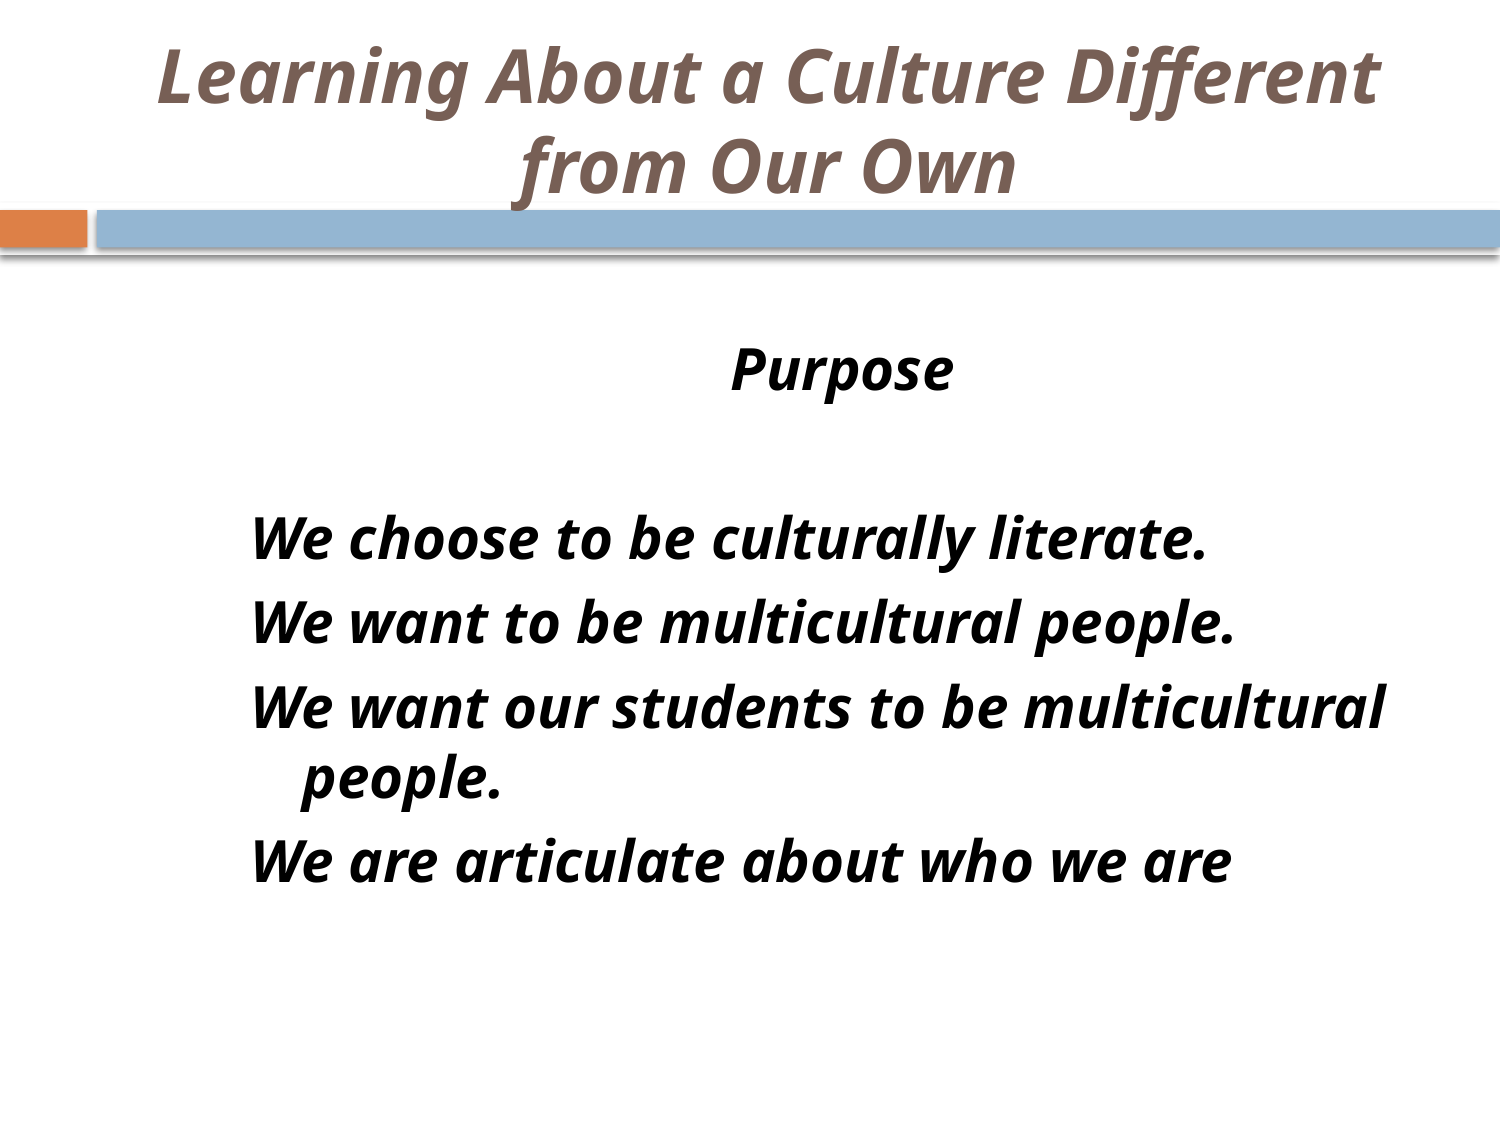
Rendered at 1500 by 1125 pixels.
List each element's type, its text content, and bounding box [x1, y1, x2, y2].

list Purpose We choose to be culturally literate. We want to be multicultural people. We want our students to be multicultural people. We are articulate about who we are [235, 324, 1466, 1025]
title Learning About a Culture Different from Our Own [100, 37, 1438, 200]
